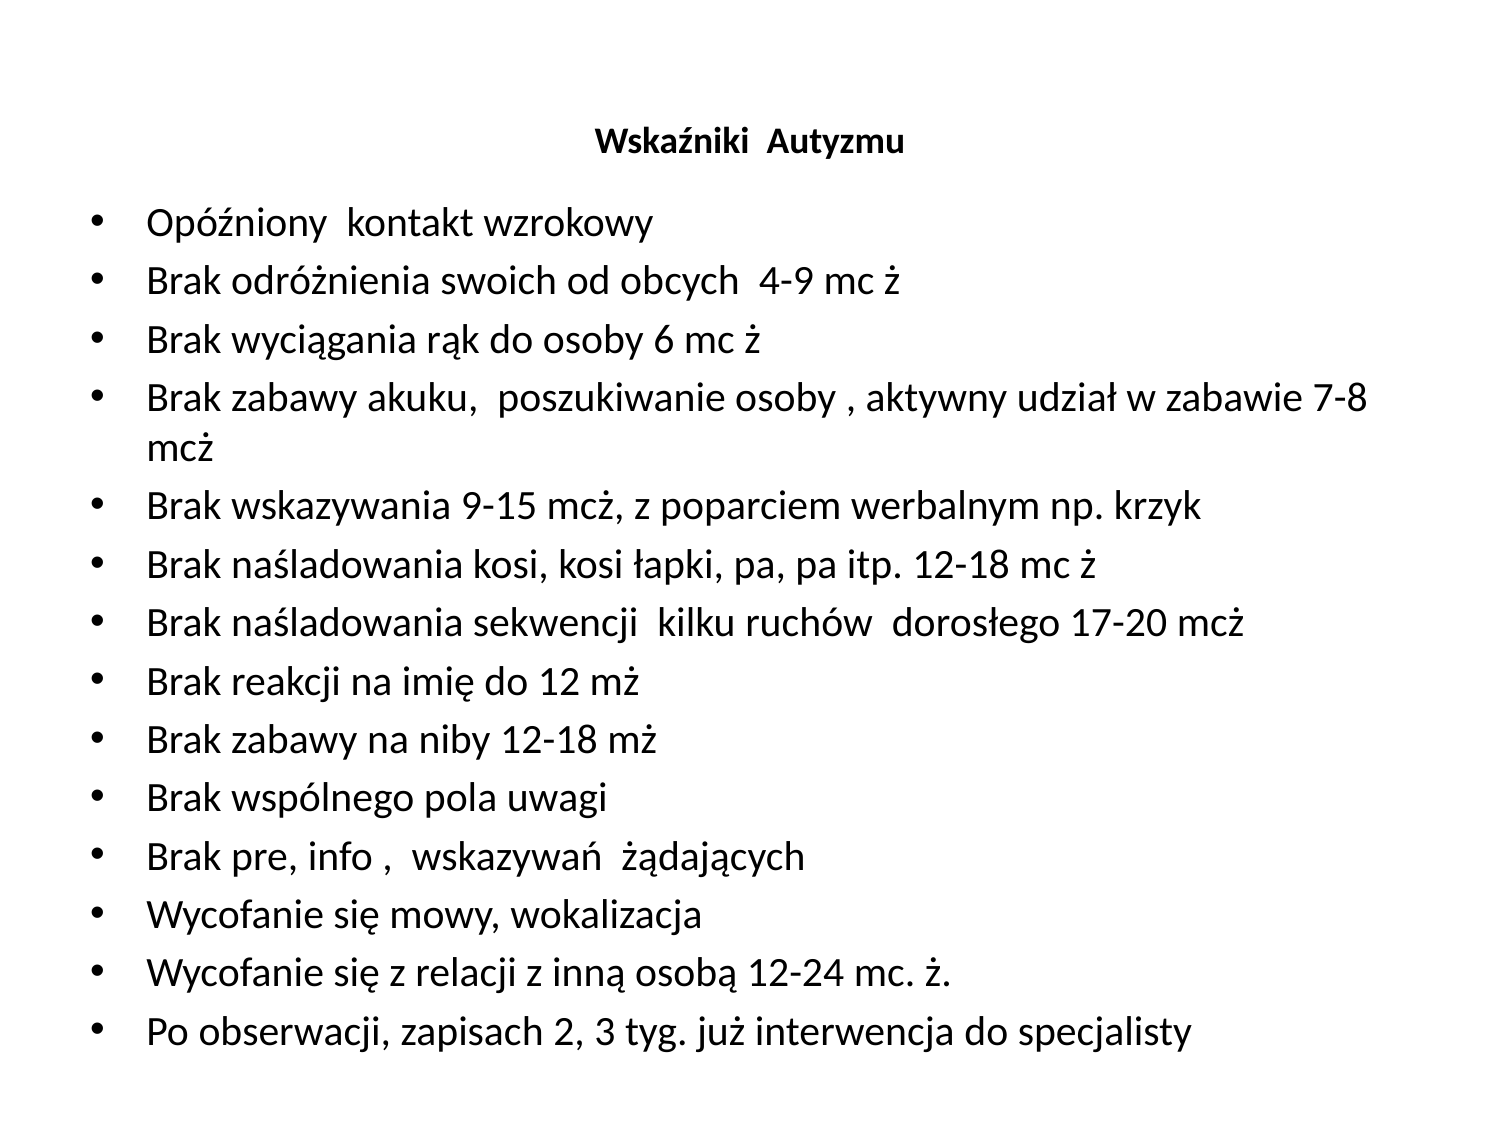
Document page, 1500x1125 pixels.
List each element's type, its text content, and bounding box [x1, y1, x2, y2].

title Wskaźniki Autyzmu [75, 45, 1425, 187]
list Opóźniony kontakt wzrokowy Brak odróżnienia swoich od obcych 4-9 mc ż Brak wyciągania rąk do osoby 6 mc ż Brak zabawy akuku, poszukiwanie osoby , aktywny udział w zabawie 7-8 mcż Brak wskazywania 9-15 mcż, z poparciem werbalnym np. krzyk Brak naśladowania kosi, kosi łapki, pa, pa itp. 12-18 mc ż Brak naśladowania sekwencji kilku ruchów dorosłego 17-20 mcż Brak reakcji na imię do 12 mż Brak zabawy na niby 12-18 mż Brak wspólnego pola uwagi Brak pre, info , wskazywań żądających Wycofanie się mowy, wokalizacja Wycofanie się z relacji z inną osobą 12-24 mc. ż. Po obserwacji, zapisach 2, 3 tyg. już interwencja do specjalisty [75, 187, 1425, 1005]
